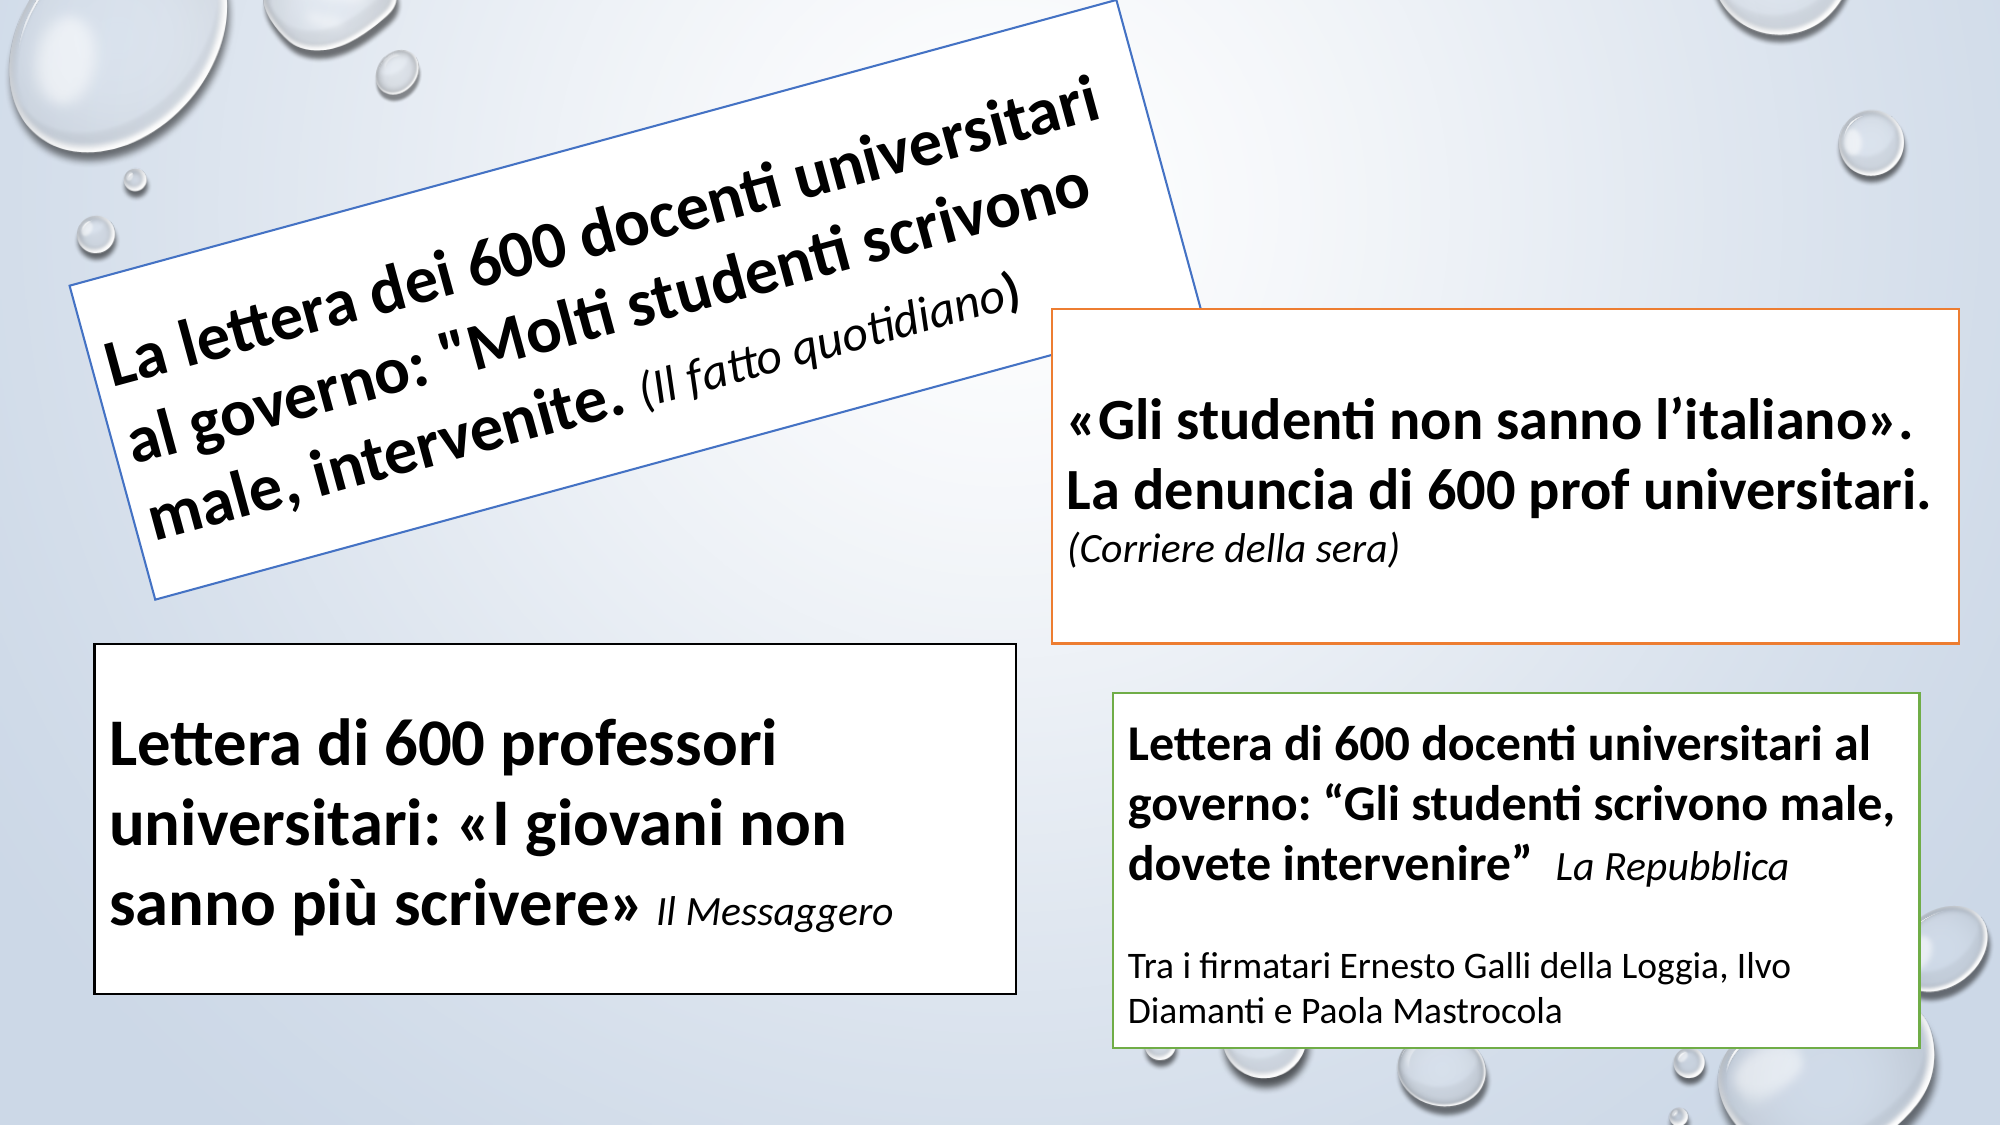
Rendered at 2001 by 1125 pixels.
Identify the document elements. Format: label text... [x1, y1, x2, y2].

text_box Lettera di 600 professori universitari: «I giovani non sanno più scrivere» Il Messaggero [93, 643, 1017, 995]
text_box «Gli studenti non sanno l’italiano». La denuncia di 600 prof universitari. (Corriere della sera) [1051, 308, 1960, 645]
text_box La lettera dei 600 docenti universitari al governo: "Molti studenti scrivono male, intervenite. (Il fatto quotidiano) [68, 0, 1202, 601]
text_box Lettera di 600 docenti universitari al governo: “Gli studenti scrivono male, dovete intervenire” La Repubblica Tra i firmatari Ernesto Galli della Loggia, Ilvo Diamanti e Paola Mastrocola [1112, 692, 1921, 1049]
picture [0, 0, 2000, 1125]
